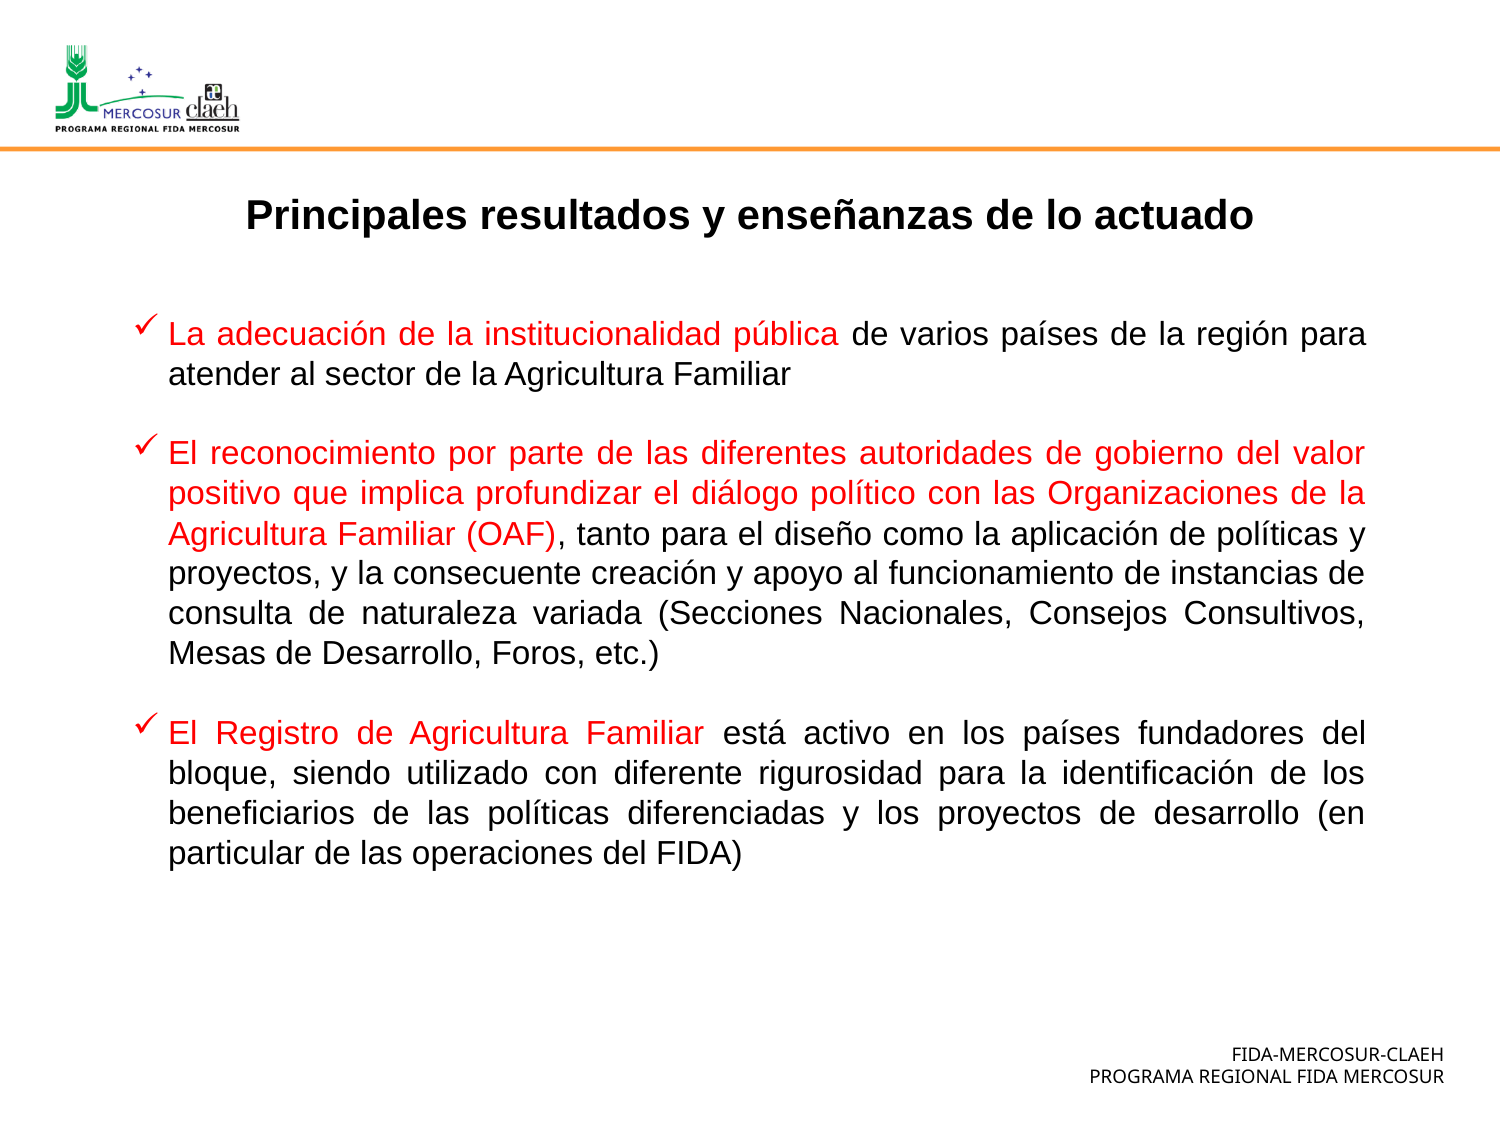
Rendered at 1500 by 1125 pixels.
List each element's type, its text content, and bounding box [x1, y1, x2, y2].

text_box Principales resultados y enseñanzas de lo actuado [118, 180, 1382, 246]
text_box FIDA-MERCOSUR-CLAEH PROGRAMA REGIONAL FIDA MERCOSUR [1074, 1034, 1459, 1095]
text_box La adecuación de la institucionalidad pública de varios países de la región para atender al sector de la Agricultura Familiar El reconocimiento por parte de las diferentes autoridades de gobierno del valor positivo que implica profundizar el diálogo político con las Organizaciones de la Agricultura Familiar (OAF), tanto para el diseño como la aplicación de políticas y proyectos, y la consecuente creación y apoyo al funcionamiento de instancias de consulta de naturaleza variada (Secciones Nacionales, Consejos Consultivos, Mesas de Desarrollo, Foros, etc.) El Registro de Agricultura Familiar está activo en los países fundadores del bloque, siendo utilizado con diferente rigurosidad para la identificación de los beneficiarios de las políticas diferenciadas y los proyectos de desarrollo (en particular de las operaciones del FIDA) [117, 304, 1383, 935]
picture [52, 42, 243, 141]
